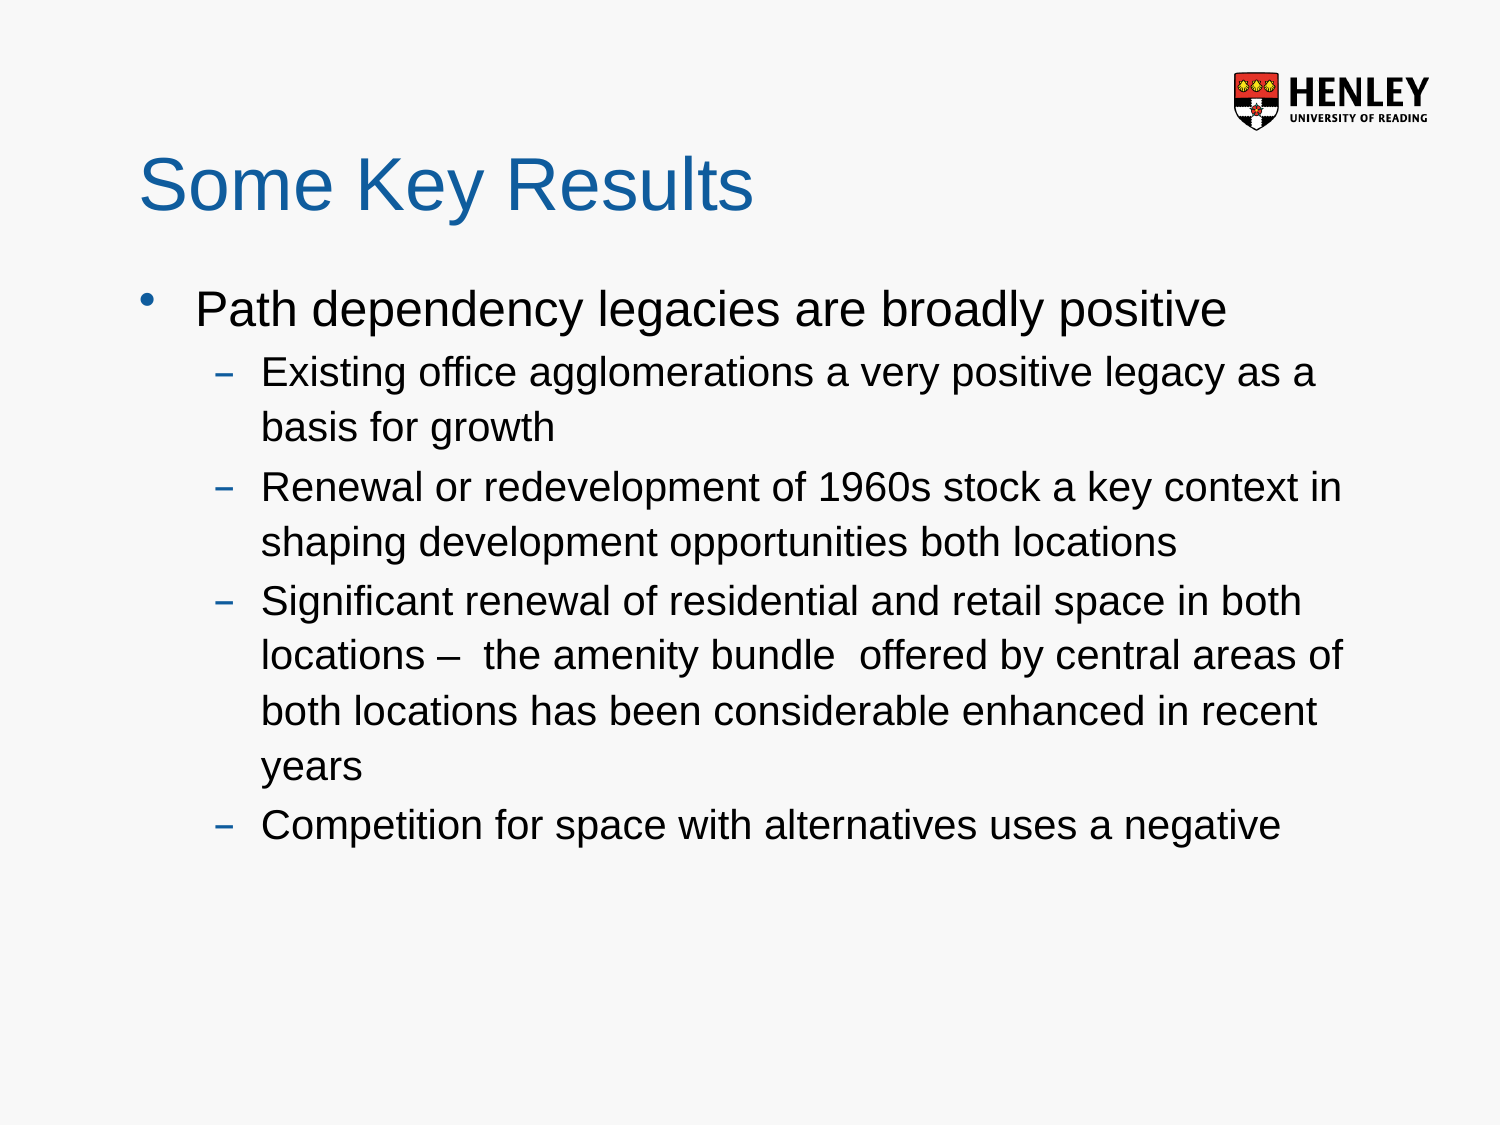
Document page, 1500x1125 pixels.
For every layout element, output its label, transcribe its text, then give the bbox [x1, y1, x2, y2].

picture [1234, 71, 1429, 136]
list Path dependency legacies are broadly positive Existing office agglomerations a very positive legacy as a basis for growth Renewal or redevelopment of 1960s stock a key context in shaping development opportunities both locations Significant renewal of residential and retail space in both locations – the amenity bundle offered by central areas of both locations has been considerable enhanced in recent years Competition for space with alternatives uses a negative [123, 262, 1425, 975]
title Some Key Results [123, 45, 1140, 233]
